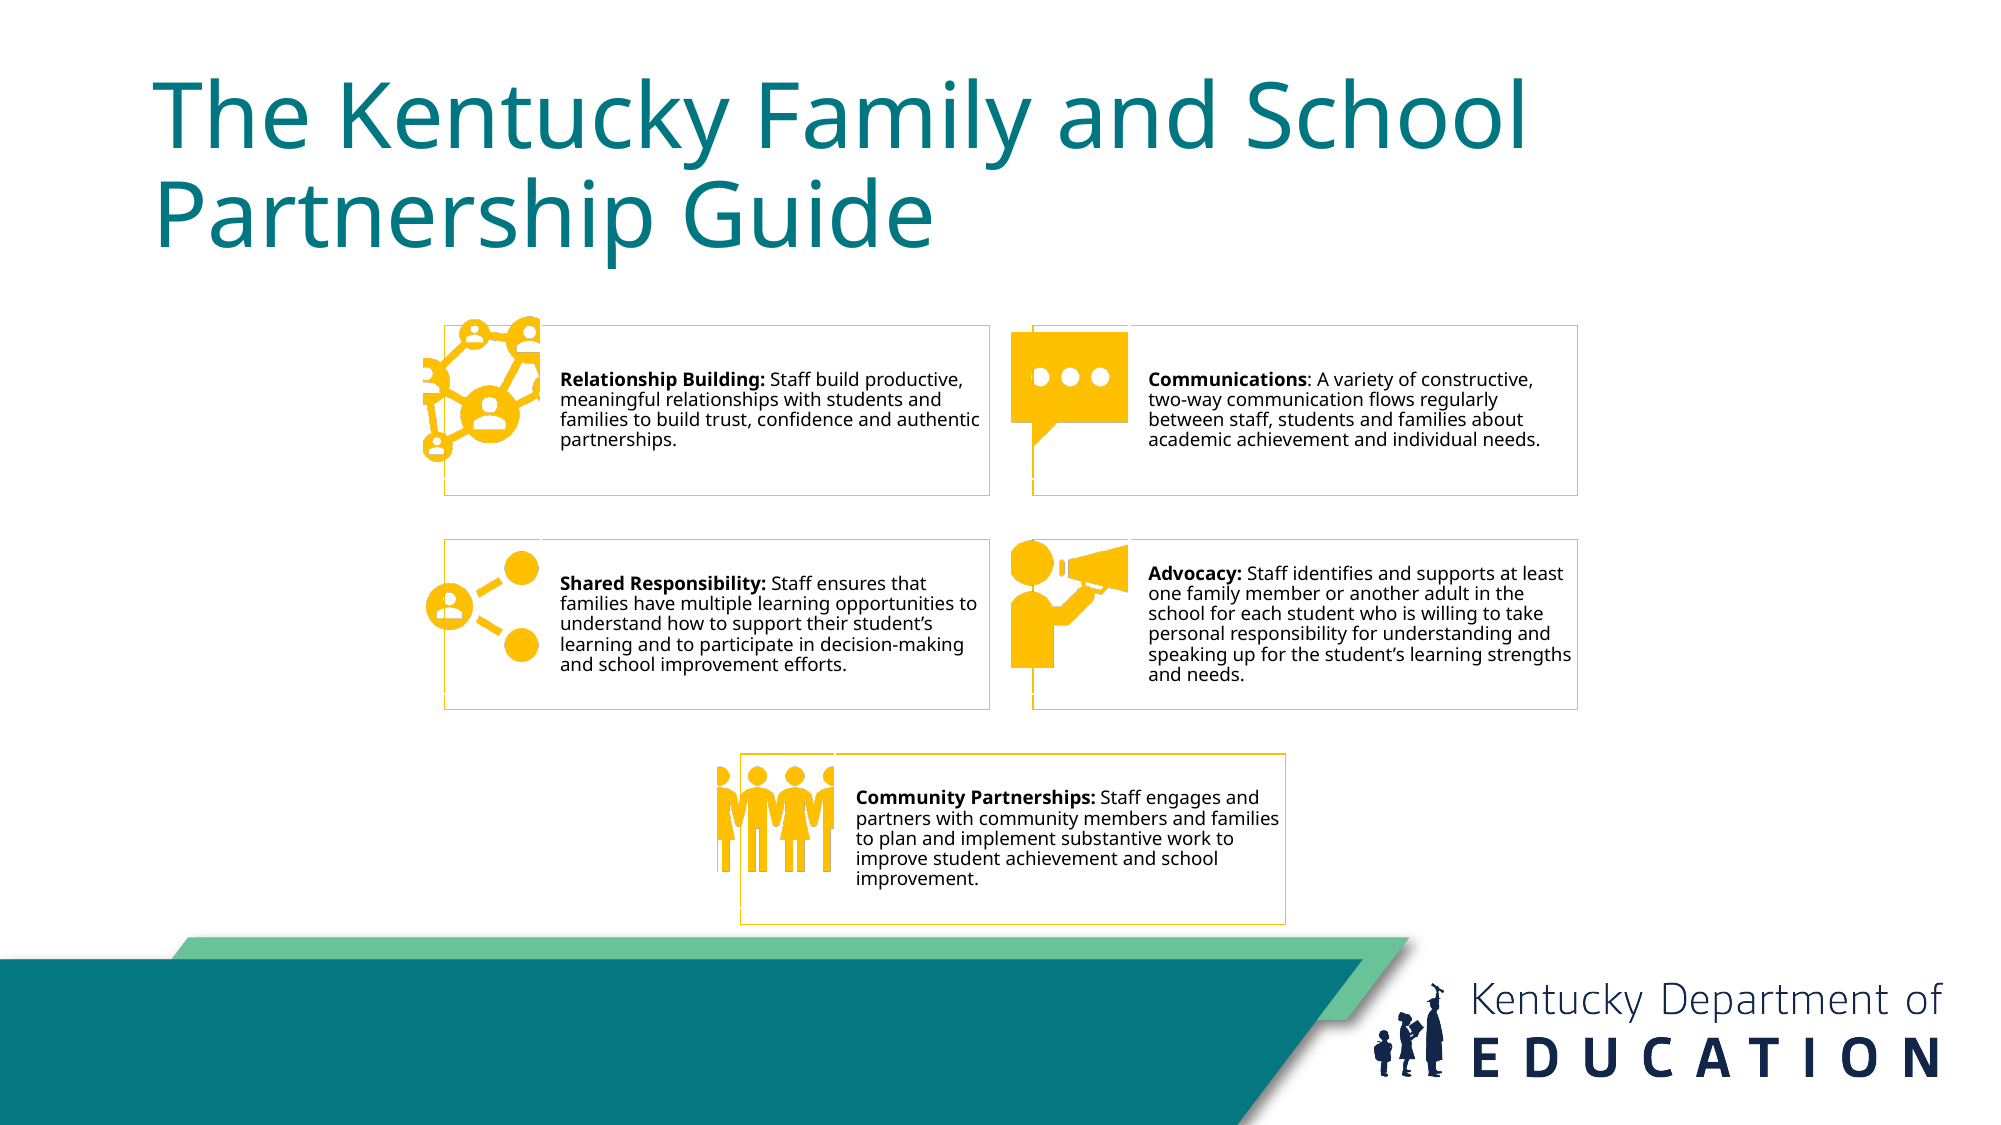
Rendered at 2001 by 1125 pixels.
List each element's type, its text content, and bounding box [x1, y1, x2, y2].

title The Kentucky Family and School Partnership Guide [137, 59, 1863, 278]
picture [0, 0, 2001, 1125]
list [137, 299, 1863, 926]
